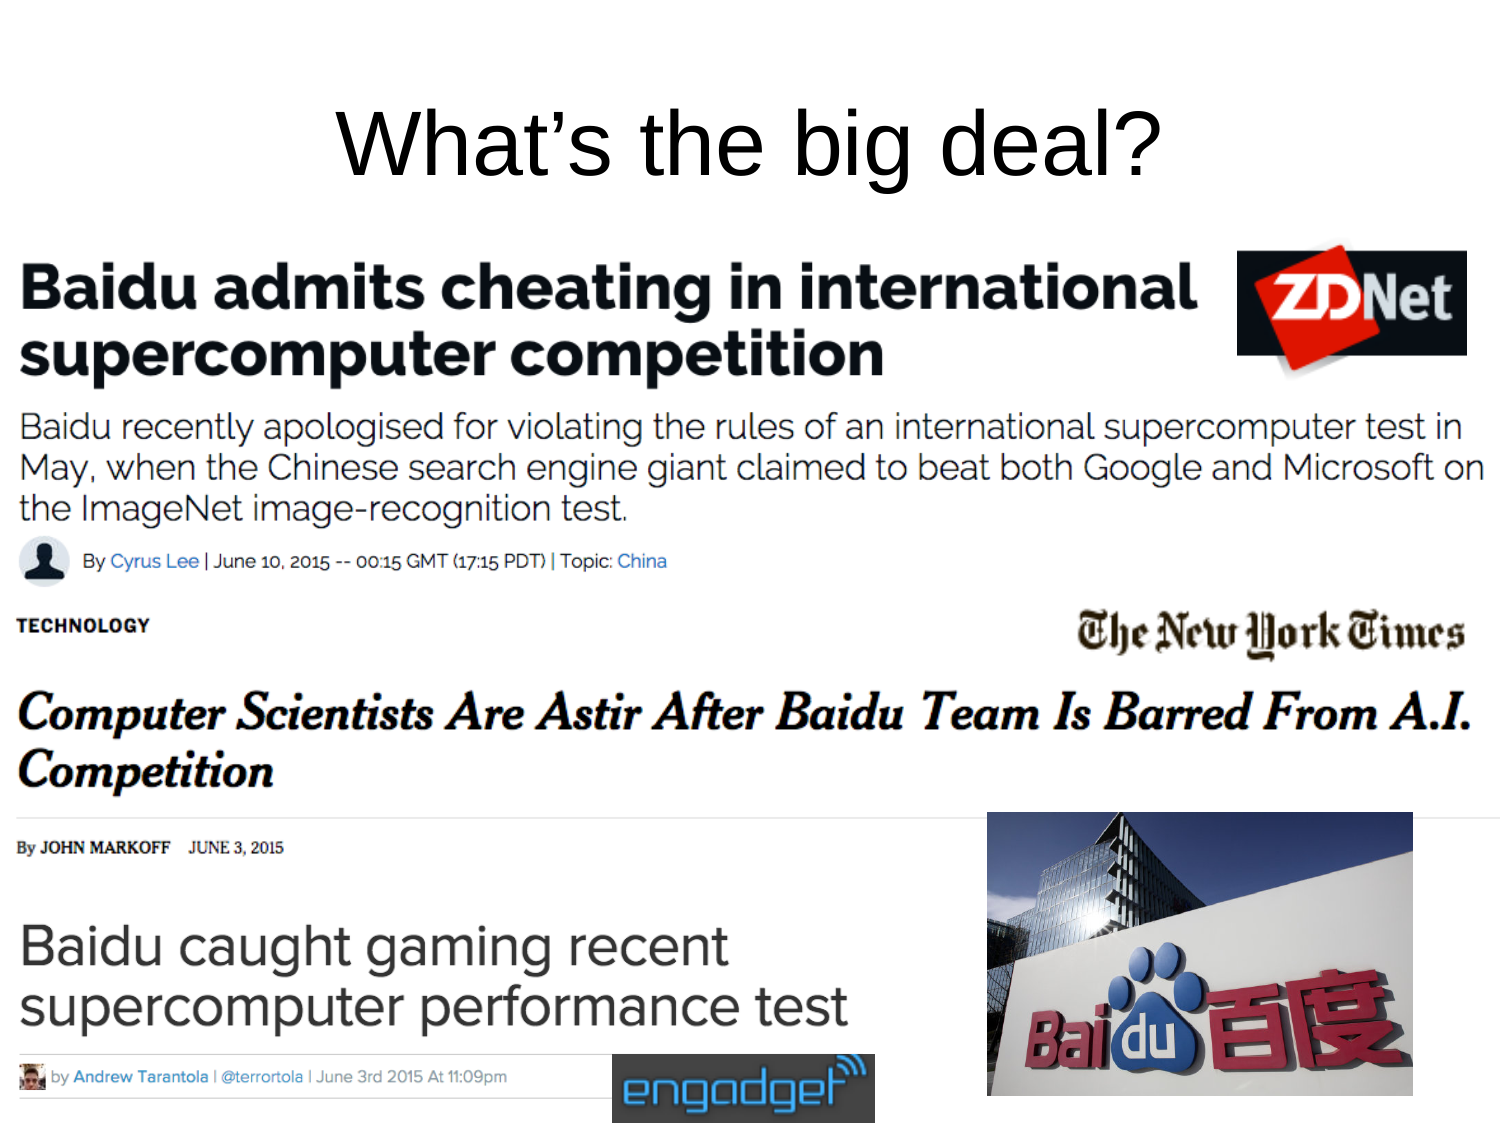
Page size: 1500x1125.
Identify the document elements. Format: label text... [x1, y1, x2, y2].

picture [0, 237, 1500, 596]
picture [0, 599, 1500, 1096]
title What’s the big deal? [74, 44, 1426, 233]
picture [12, 915, 876, 1124]
